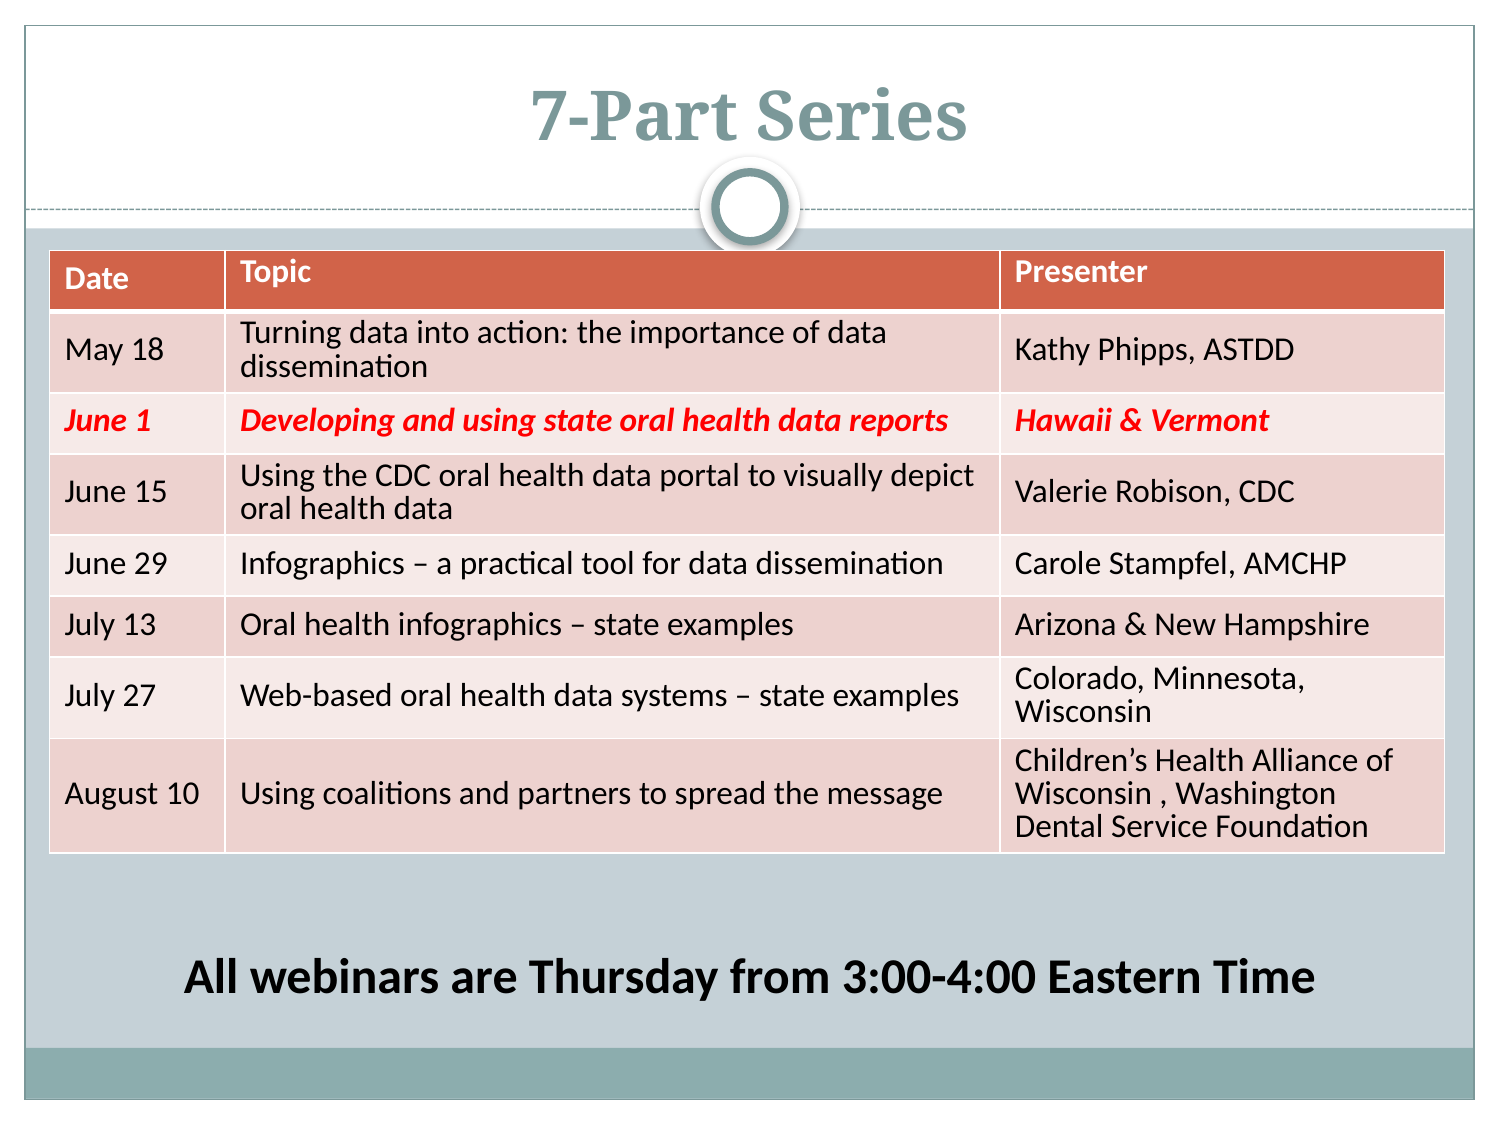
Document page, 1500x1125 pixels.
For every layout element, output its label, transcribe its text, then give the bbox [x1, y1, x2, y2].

table_cell Using the CDC oral health data portal to visually depict oral health data [226, 455, 999, 534]
table_header Presenter [1001, 251, 1444, 309]
table_header Date [50, 251, 224, 309]
table_cell Using coalitions and partners to spread the message [226, 739, 999, 852]
table_cell Infographics – a practical tool for data dissemination [226, 536, 999, 595]
table_cell Kathy Phipps, ASTDD [1001, 314, 1444, 392]
table_cell Colorado, Minnesota, Wisconsin [1001, 658, 1444, 738]
text_box All webinars are Thursday from 3:00-4:00 Eastern Time [168, 935, 1332, 1011]
title 7-Part Series [49, 37, 1450, 162]
table_cell Developing and using state oral health data reports [226, 394, 999, 453]
table_cell Oral health infographics – state examples [226, 597, 999, 656]
table_cell Web-based oral health data systems – state examples [226, 658, 999, 738]
table_header Topic [226, 251, 999, 309]
table_cell July 27 [50, 658, 224, 738]
table_cell Hawaii & Vermont [1001, 394, 1444, 453]
table_cell June 29 [50, 536, 224, 595]
table_cell Arizona & New Hampshire [1001, 597, 1444, 656]
table_cell August 10 [50, 739, 224, 852]
table_cell Valerie Robison, CDC [1001, 455, 1444, 534]
table_cell June 15 [50, 455, 224, 534]
table_cell July 13 [50, 597, 224, 656]
table_cell Turning data into action: the importance of data dissemination [226, 314, 999, 392]
table_cell Carole Stampfel, AMCHP [1001, 536, 1444, 595]
table_cell May 18 [50, 314, 224, 392]
table_cell June 1 [50, 394, 224, 453]
table_cell Children’s Health Alliance of Wisconsin , Washington Dental Service Foundation [1001, 739, 1444, 852]
